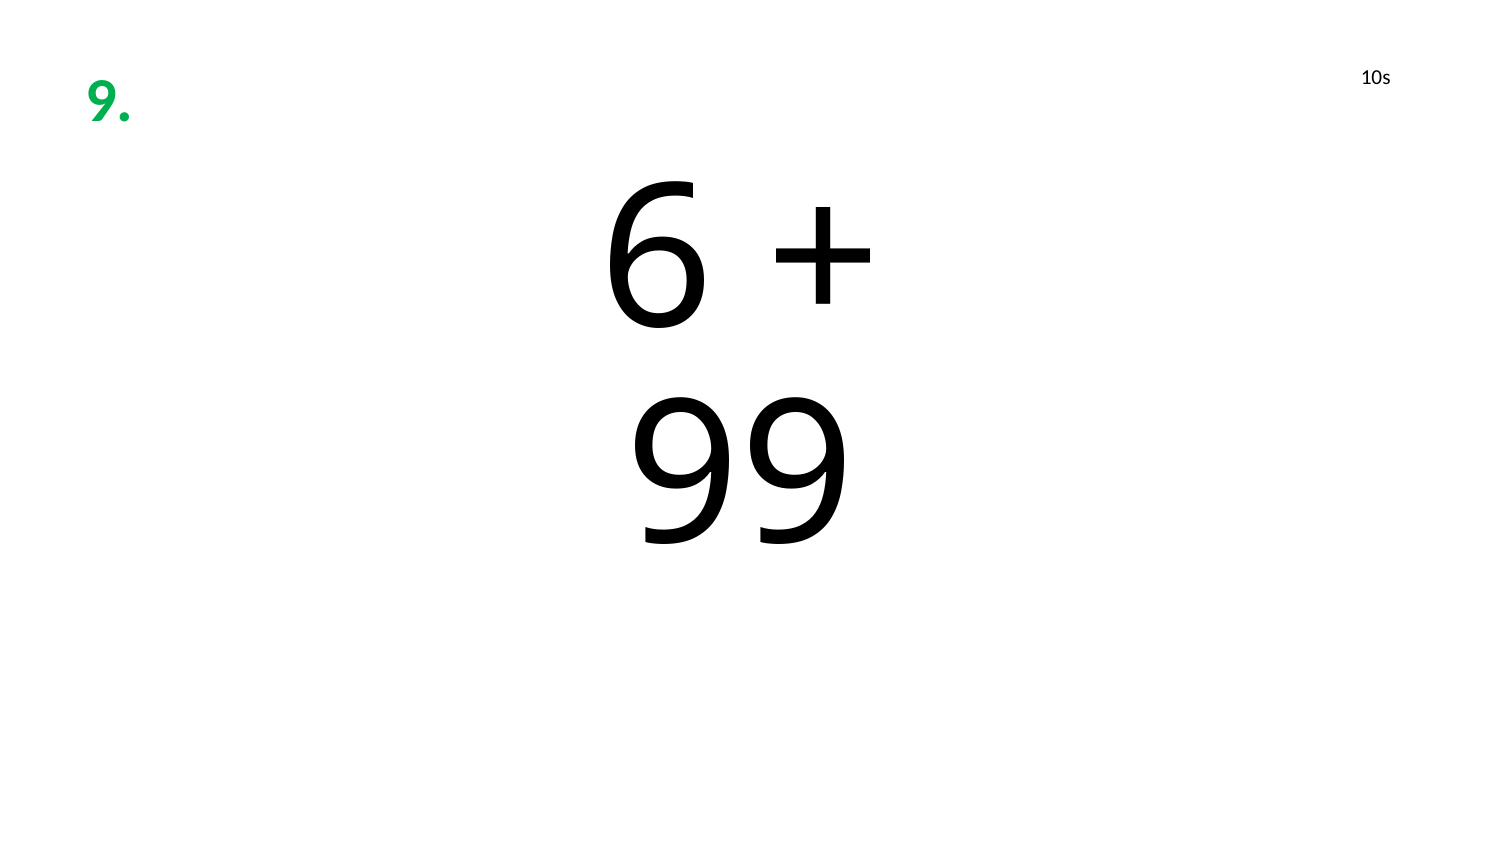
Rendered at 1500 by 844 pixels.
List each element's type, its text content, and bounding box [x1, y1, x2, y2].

text_box 10s [1346, 56, 1465, 97]
text_box 6 + 99 [462, 146, 1018, 406]
text_box 9. [70, 51, 168, 142]
